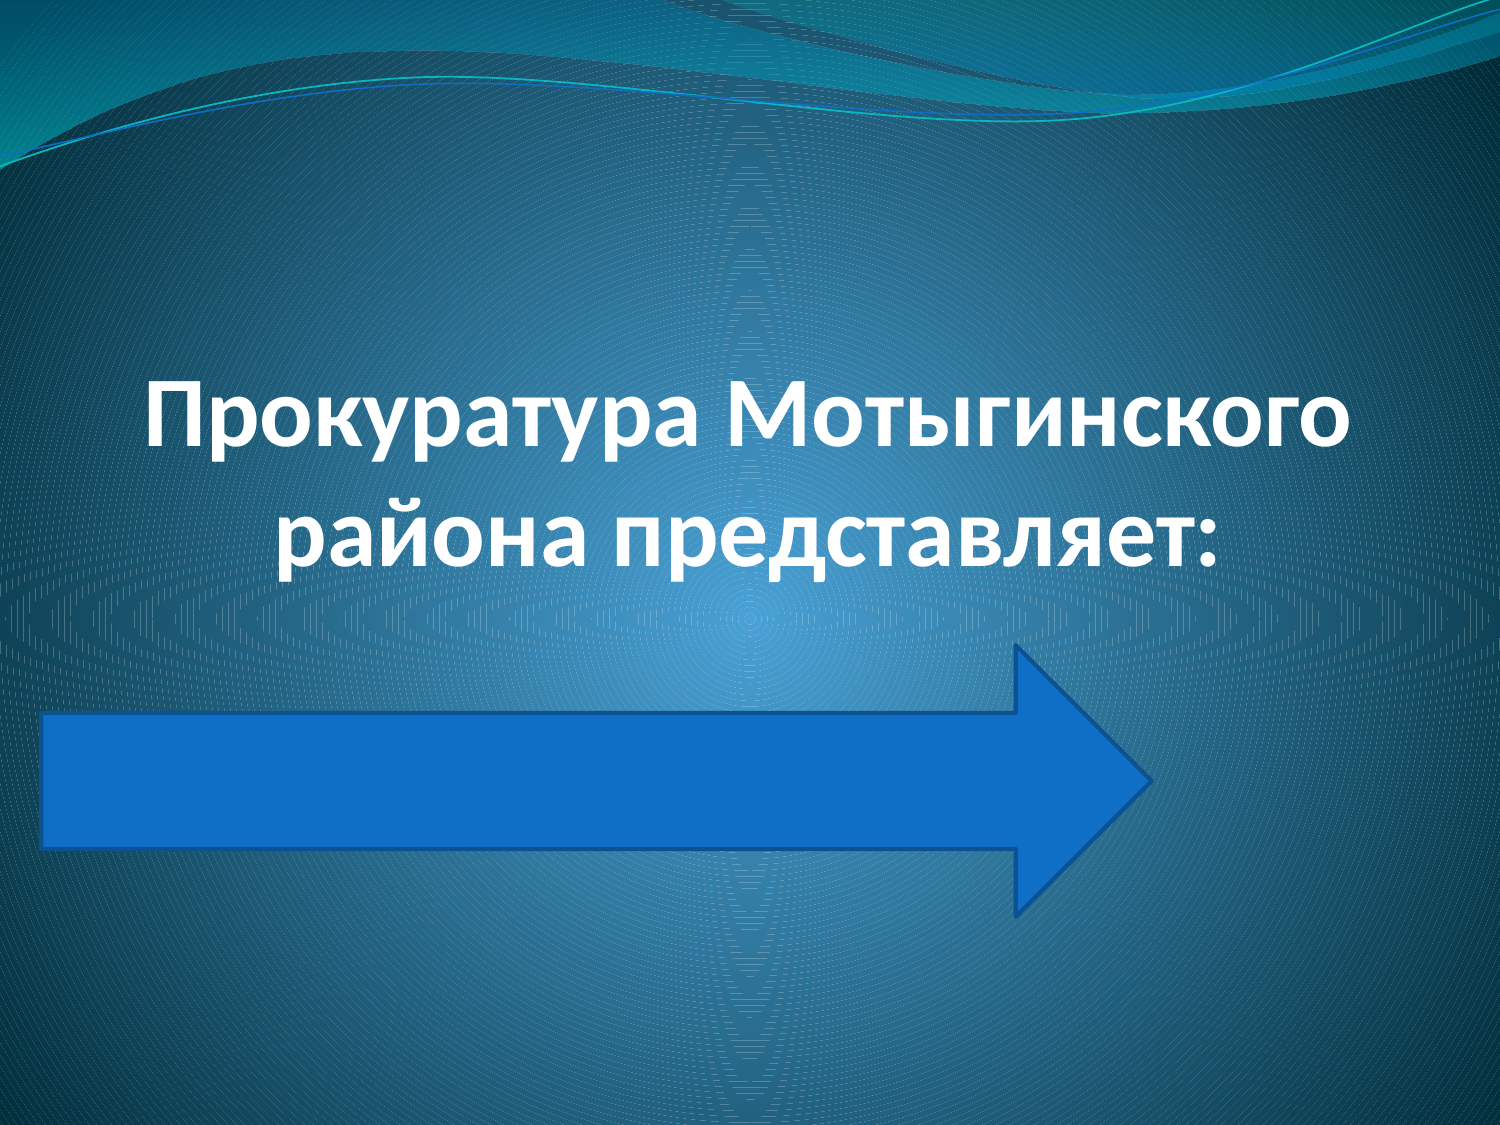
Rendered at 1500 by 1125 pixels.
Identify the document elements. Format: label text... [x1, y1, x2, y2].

title Прокуратура Мотыгинского района представляет: [112, 184, 1388, 587]
text_box [39, 643, 1154, 919]
